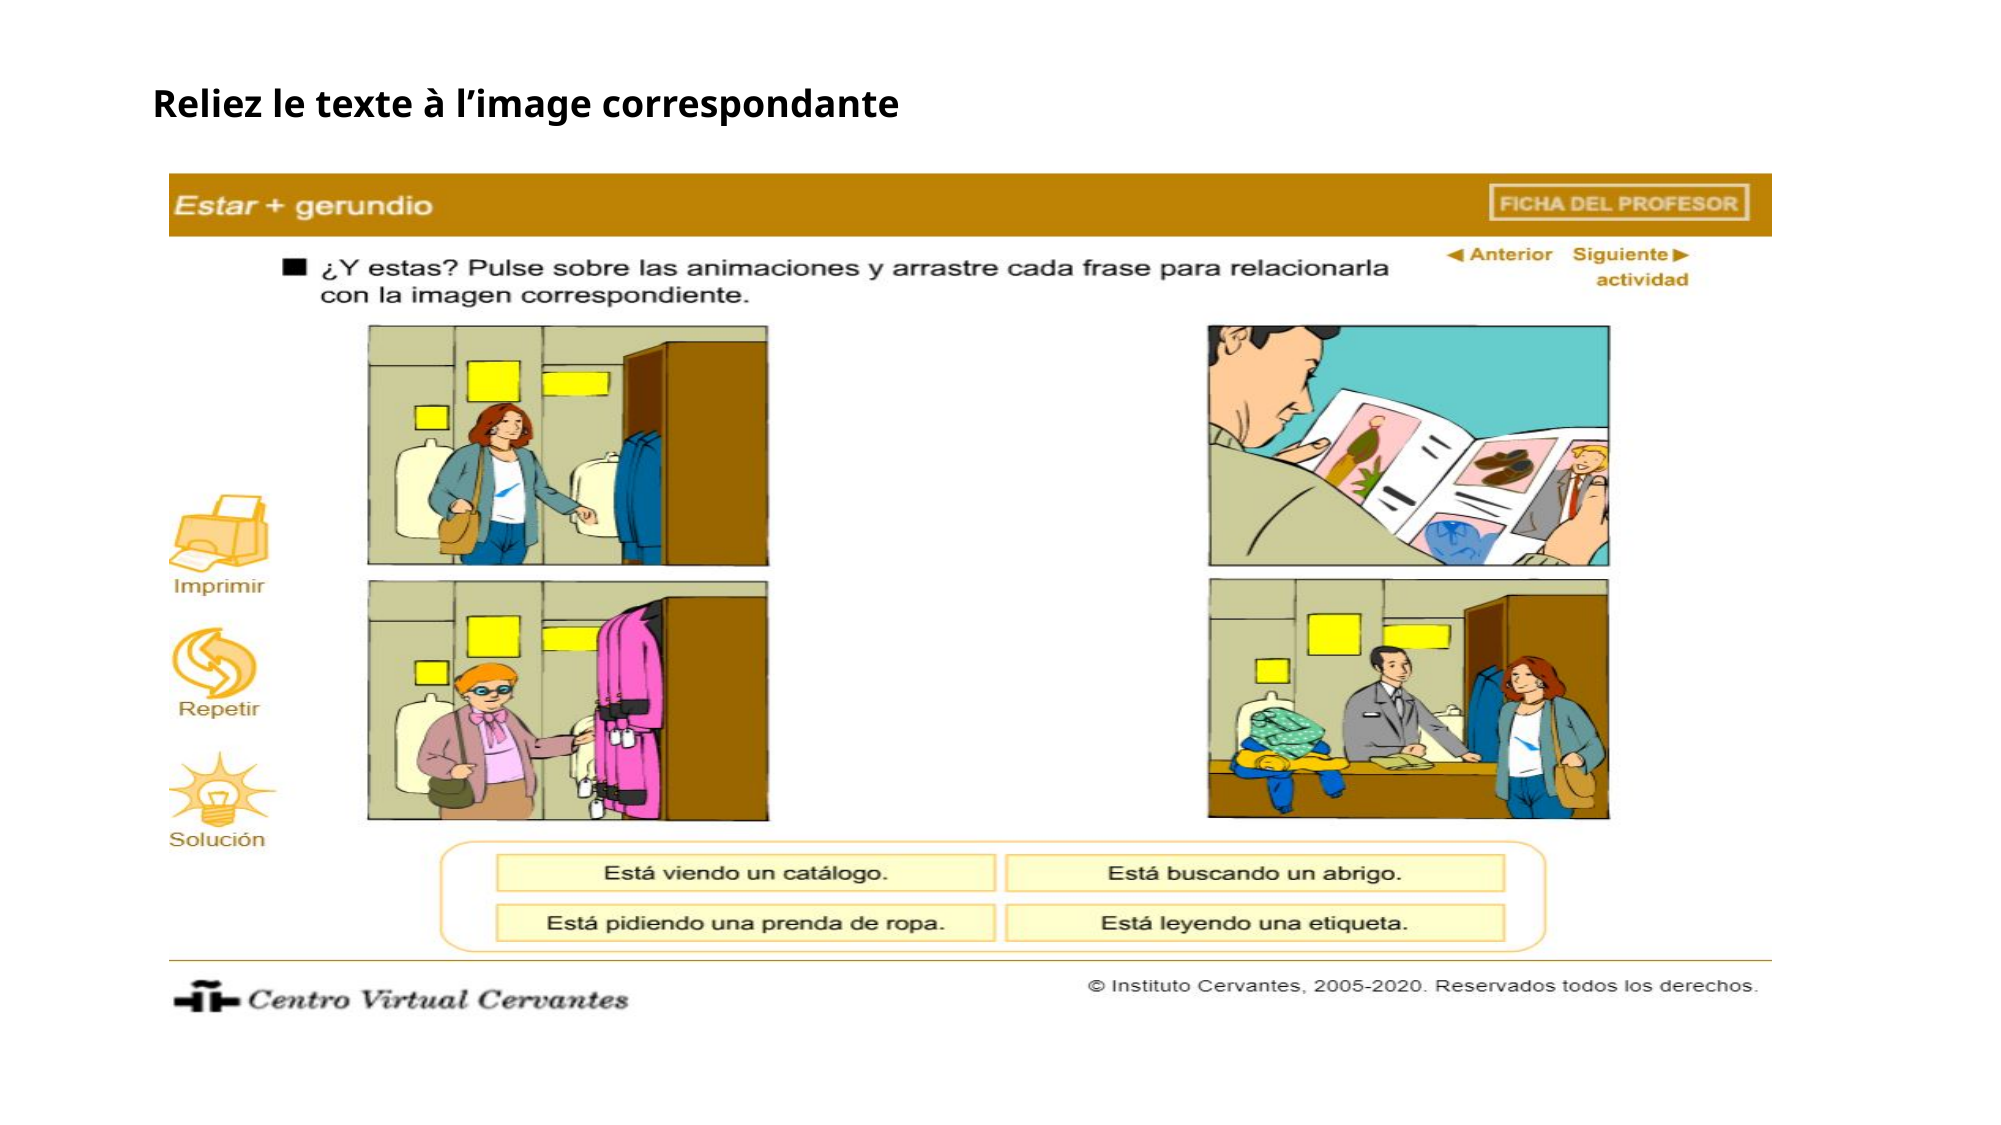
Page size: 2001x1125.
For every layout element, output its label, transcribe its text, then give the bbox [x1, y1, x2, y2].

title Reliez le texte à l’image correspondante [137, 59, 1863, 150]
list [169, 169, 1772, 1032]
